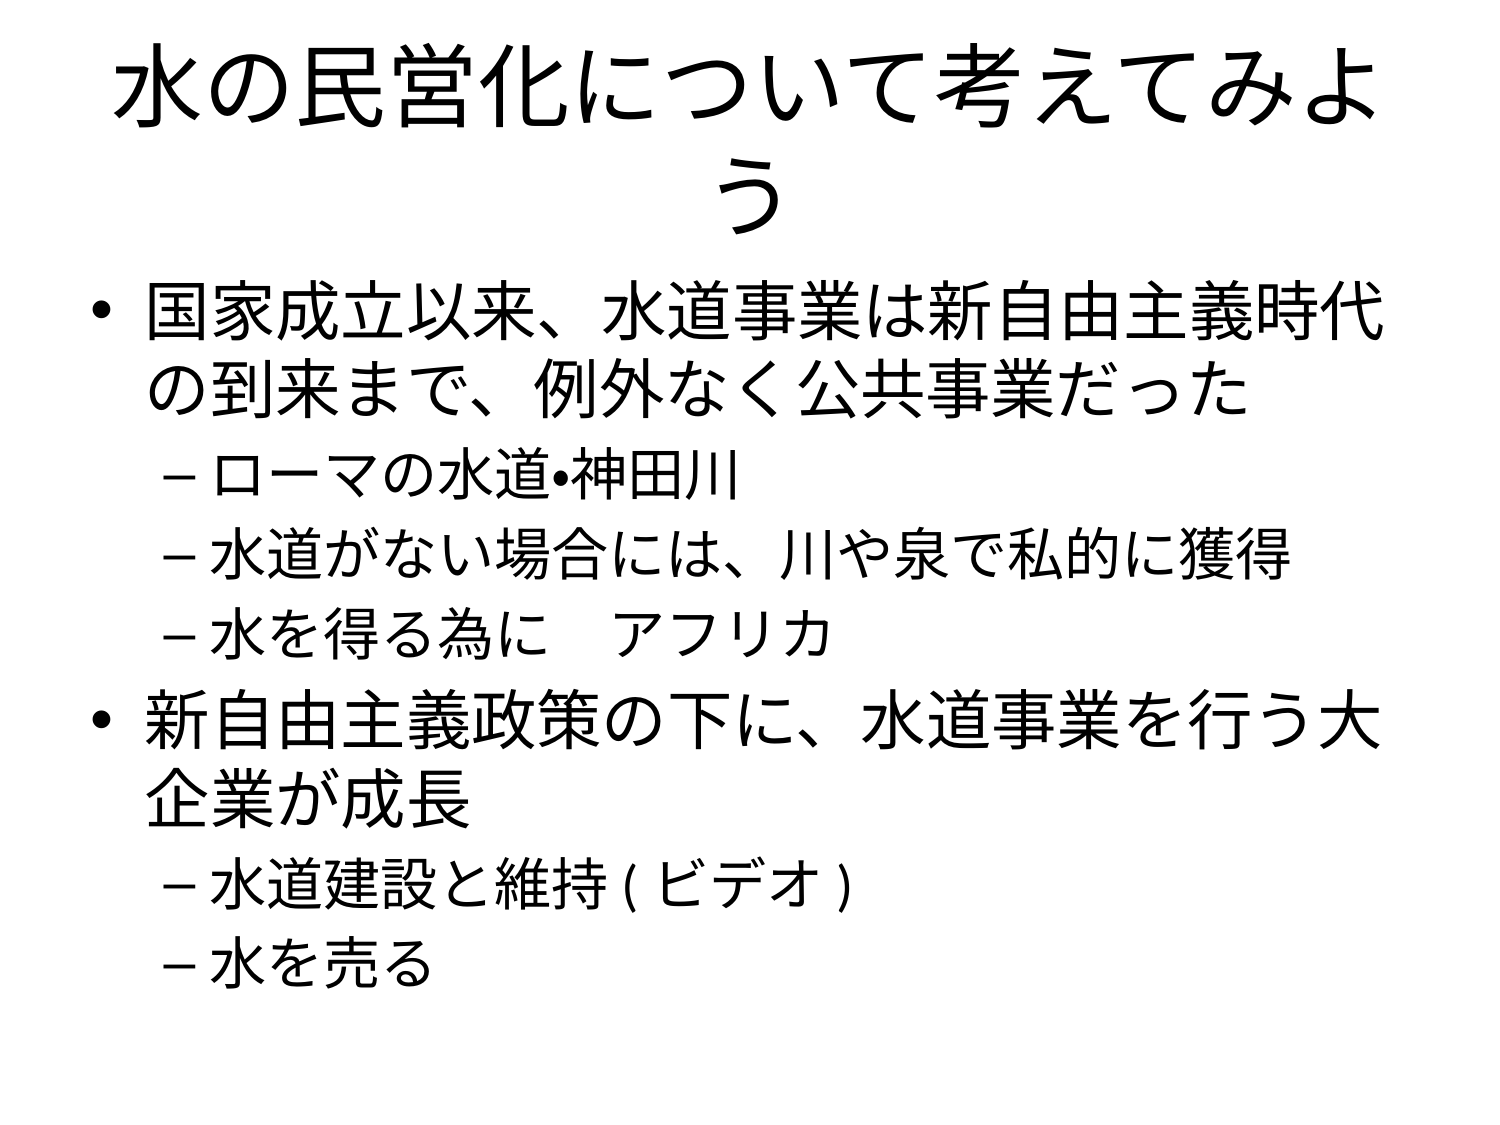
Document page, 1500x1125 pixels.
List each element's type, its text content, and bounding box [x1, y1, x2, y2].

list 国家成立以来、水道事業は新自由主義時代の到来まで、例外なく公共事業だった ローマの水道・神田川 水道がない場合には、川や泉で私的に獲得 水を得る為に アフリカ 新自由主義政策の下に、水道事業を行う大企業が成長 水道建設と維持(ビデオ) 水を売る [75, 262, 1425, 1005]
title 水の民営化について考えてみよう [75, 45, 1425, 233]
